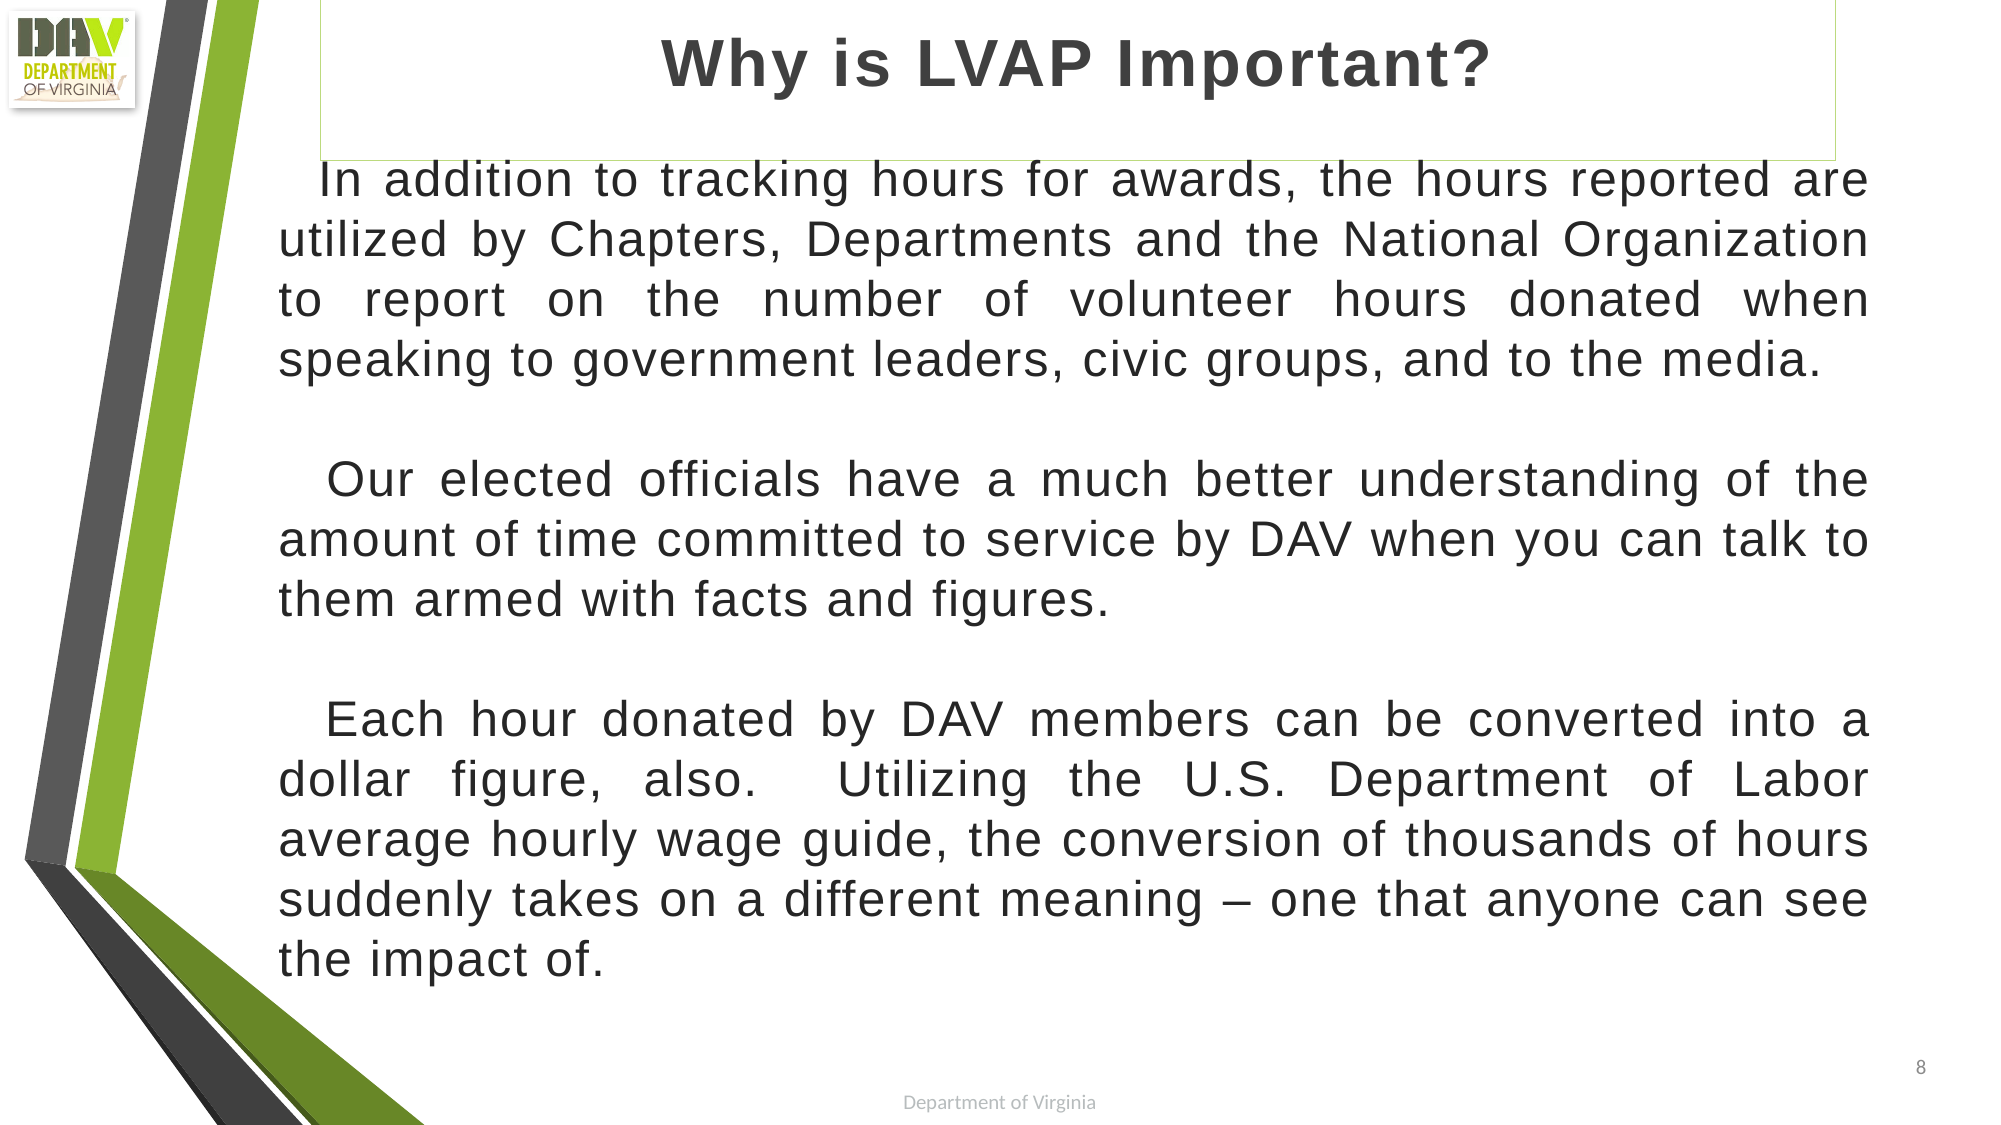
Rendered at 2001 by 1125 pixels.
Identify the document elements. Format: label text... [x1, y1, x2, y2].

text_box In addition to tracking hours for awards, the hours reported are utilized by Chapters, Departments and the National Organization to report on the number of volunteer hours donated when speaking to government leaders, civic groups, and to the media. Our elected officials have a much better understanding of the amount of time committed to service by DAV when you can talk to them armed with facts and figures. Each hour donated by DAV members can be converted into a dollar figure, also. Utilizing the U.S. Department of Labor average hourly wage guide, the conversion of thousands of hours suddenly takes on a different meaning – one that anyone can see the impact of. [263, 139, 1888, 994]
slide_number 8 [1850, 1036, 1942, 1070]
picture [9, 11, 135, 108]
title Why is LVAP Important? [320, 0, 1836, 139]
footer Department of Virginia [0, 1070, 2000, 1125]
